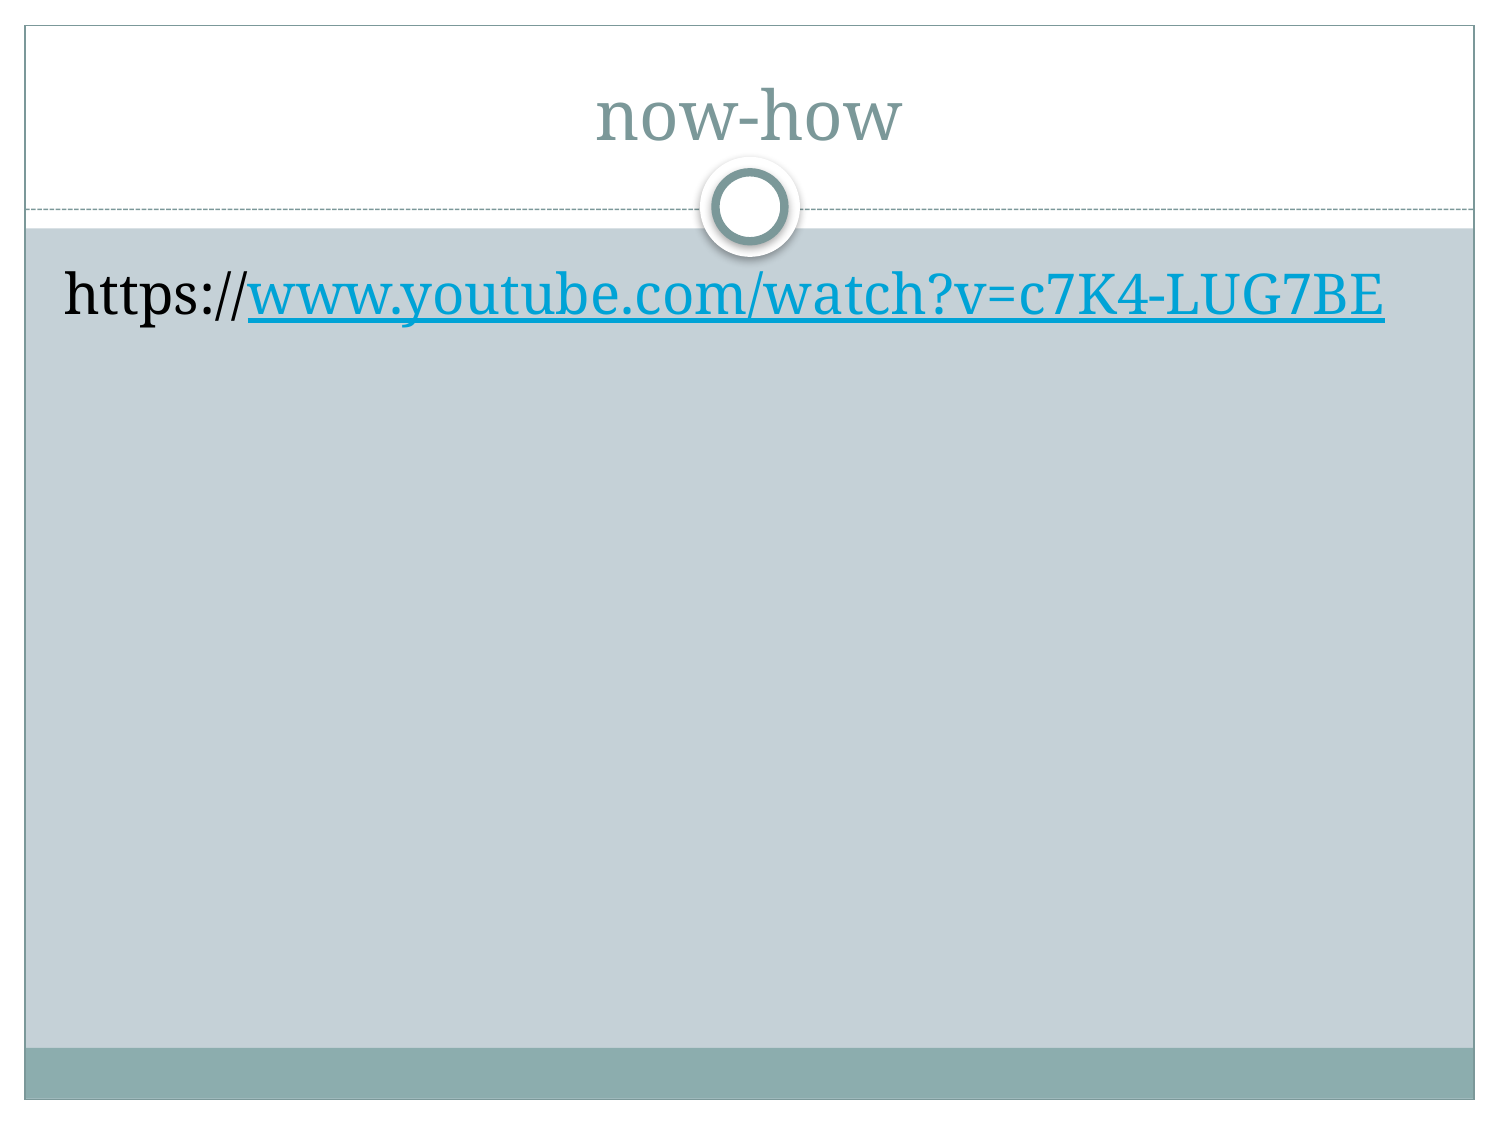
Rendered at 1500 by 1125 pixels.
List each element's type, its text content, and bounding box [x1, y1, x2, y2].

title now-how [49, 37, 1450, 162]
list https://www.youtube.com/watch?v=c7K4-LUG7BE [49, 250, 1445, 1001]
